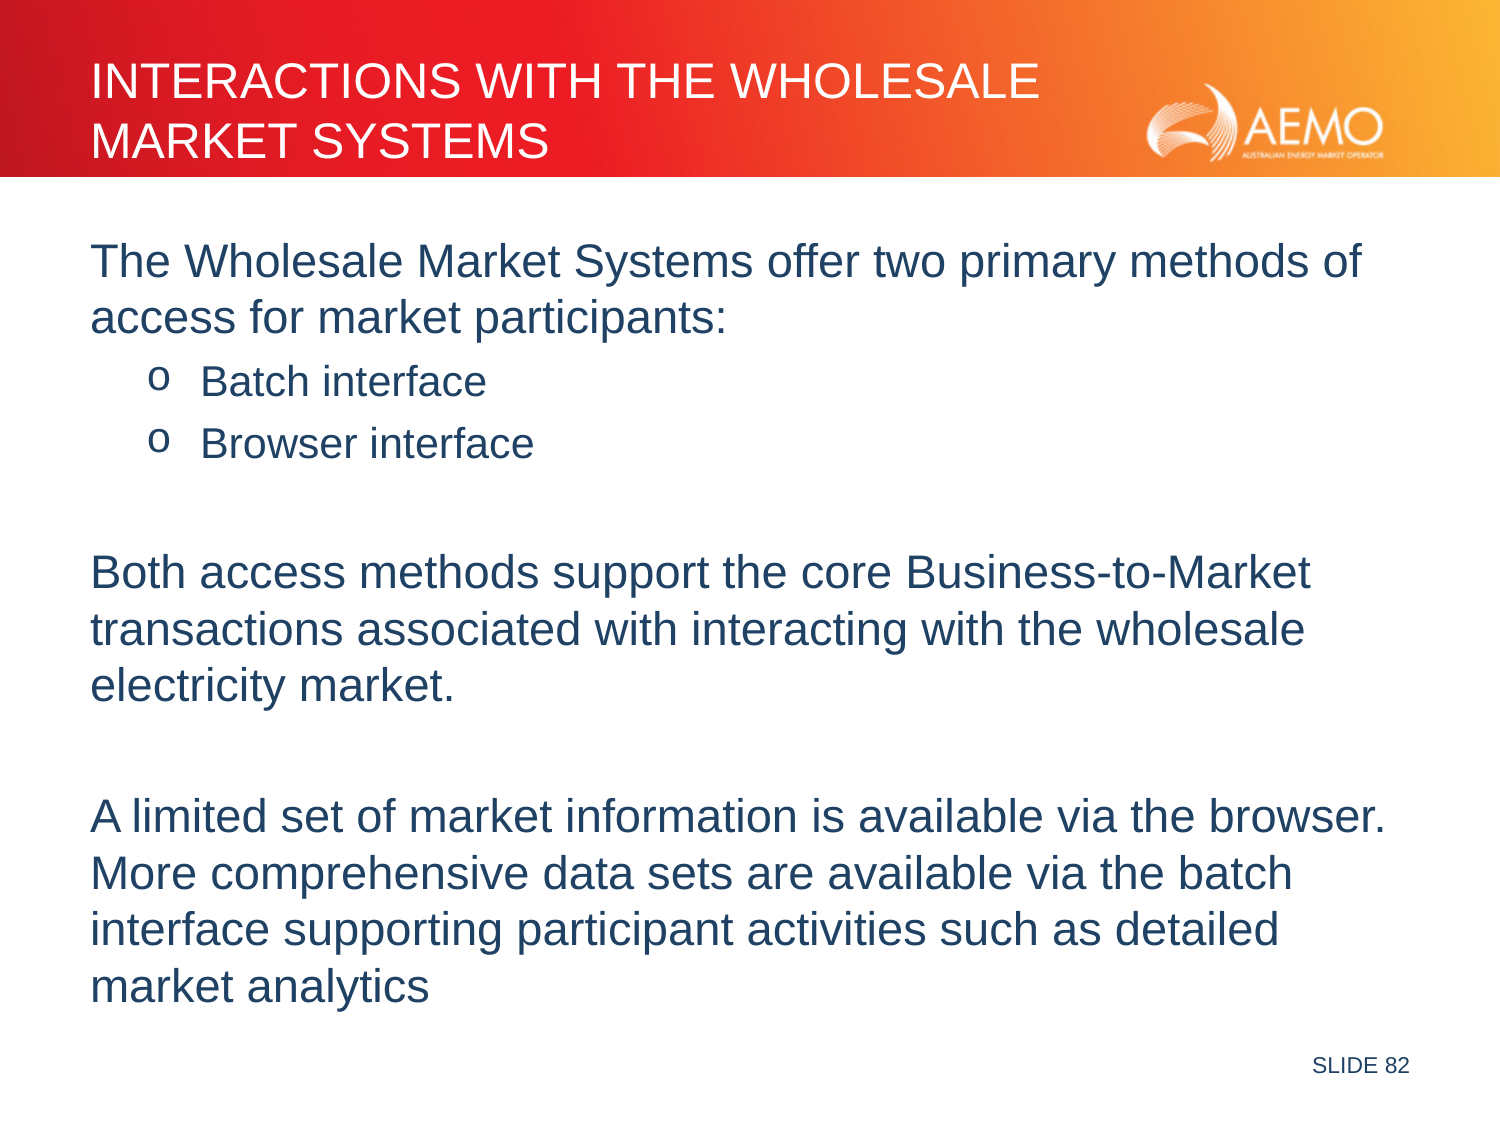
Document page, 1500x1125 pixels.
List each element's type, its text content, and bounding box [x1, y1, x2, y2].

picture [0, 0, 1500, 177]
title Interactions with the wholesale MARKET SYSTEMS [75, 35, 1114, 176]
list The Wholesale Market Systems offer two primary methods of access for market participants: Batch interface Browser interface Both access methods support the core Business-to-Market transactions associated with interacting with the wholesale electricity market. A limited set of market information is available via the browser. More comprehensive data sets are available via the batch interface supporting participant activities such as detailed market analytics [75, 222, 1425, 1024]
